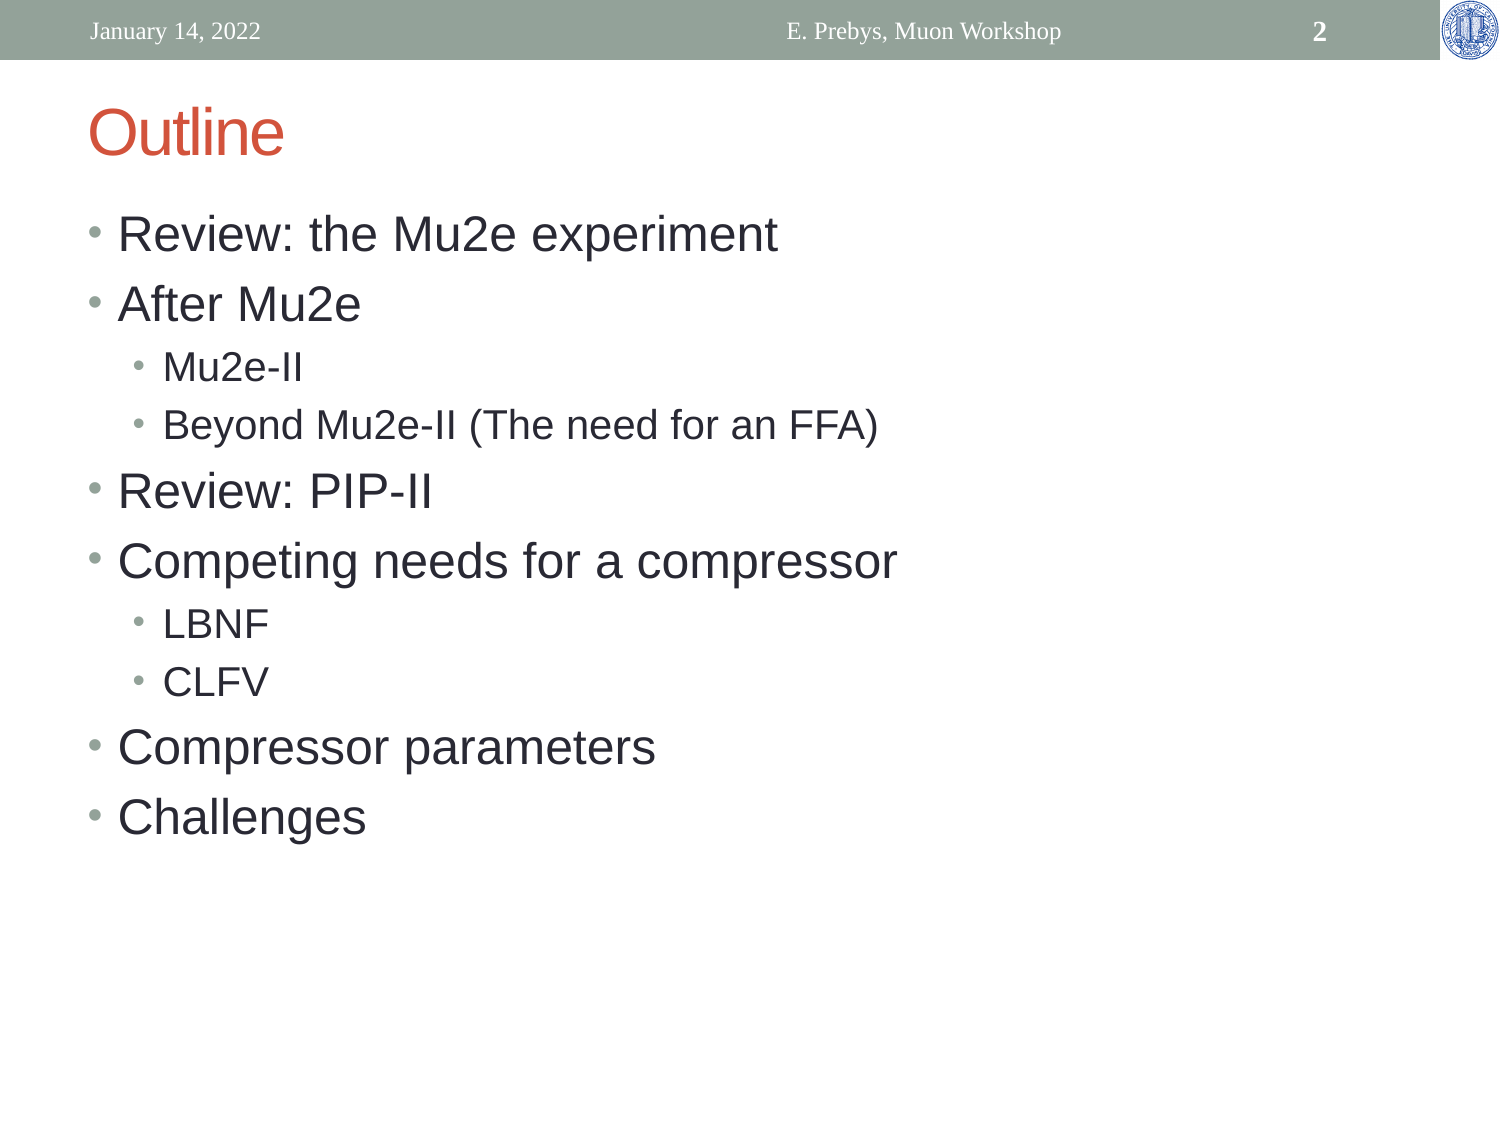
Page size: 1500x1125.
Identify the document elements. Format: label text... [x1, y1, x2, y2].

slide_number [75, 3, 550, 57]
title Outline [72, 77, 1423, 181]
footer E. Prebys, Muon Workshop [562, 3, 1286, 57]
list Review: the Mu2e experiment After Mu2e Mu2e-II Beyond Mu2e-II (The need for an FFA) Review: PIP-II Competing needs for a compressor LBNF CLFV Compressor parameters Challenges [72, 193, 1423, 1087]
picture [1440, 0, 1500, 61]
slide_number 2 [1297, 3, 1425, 57]
